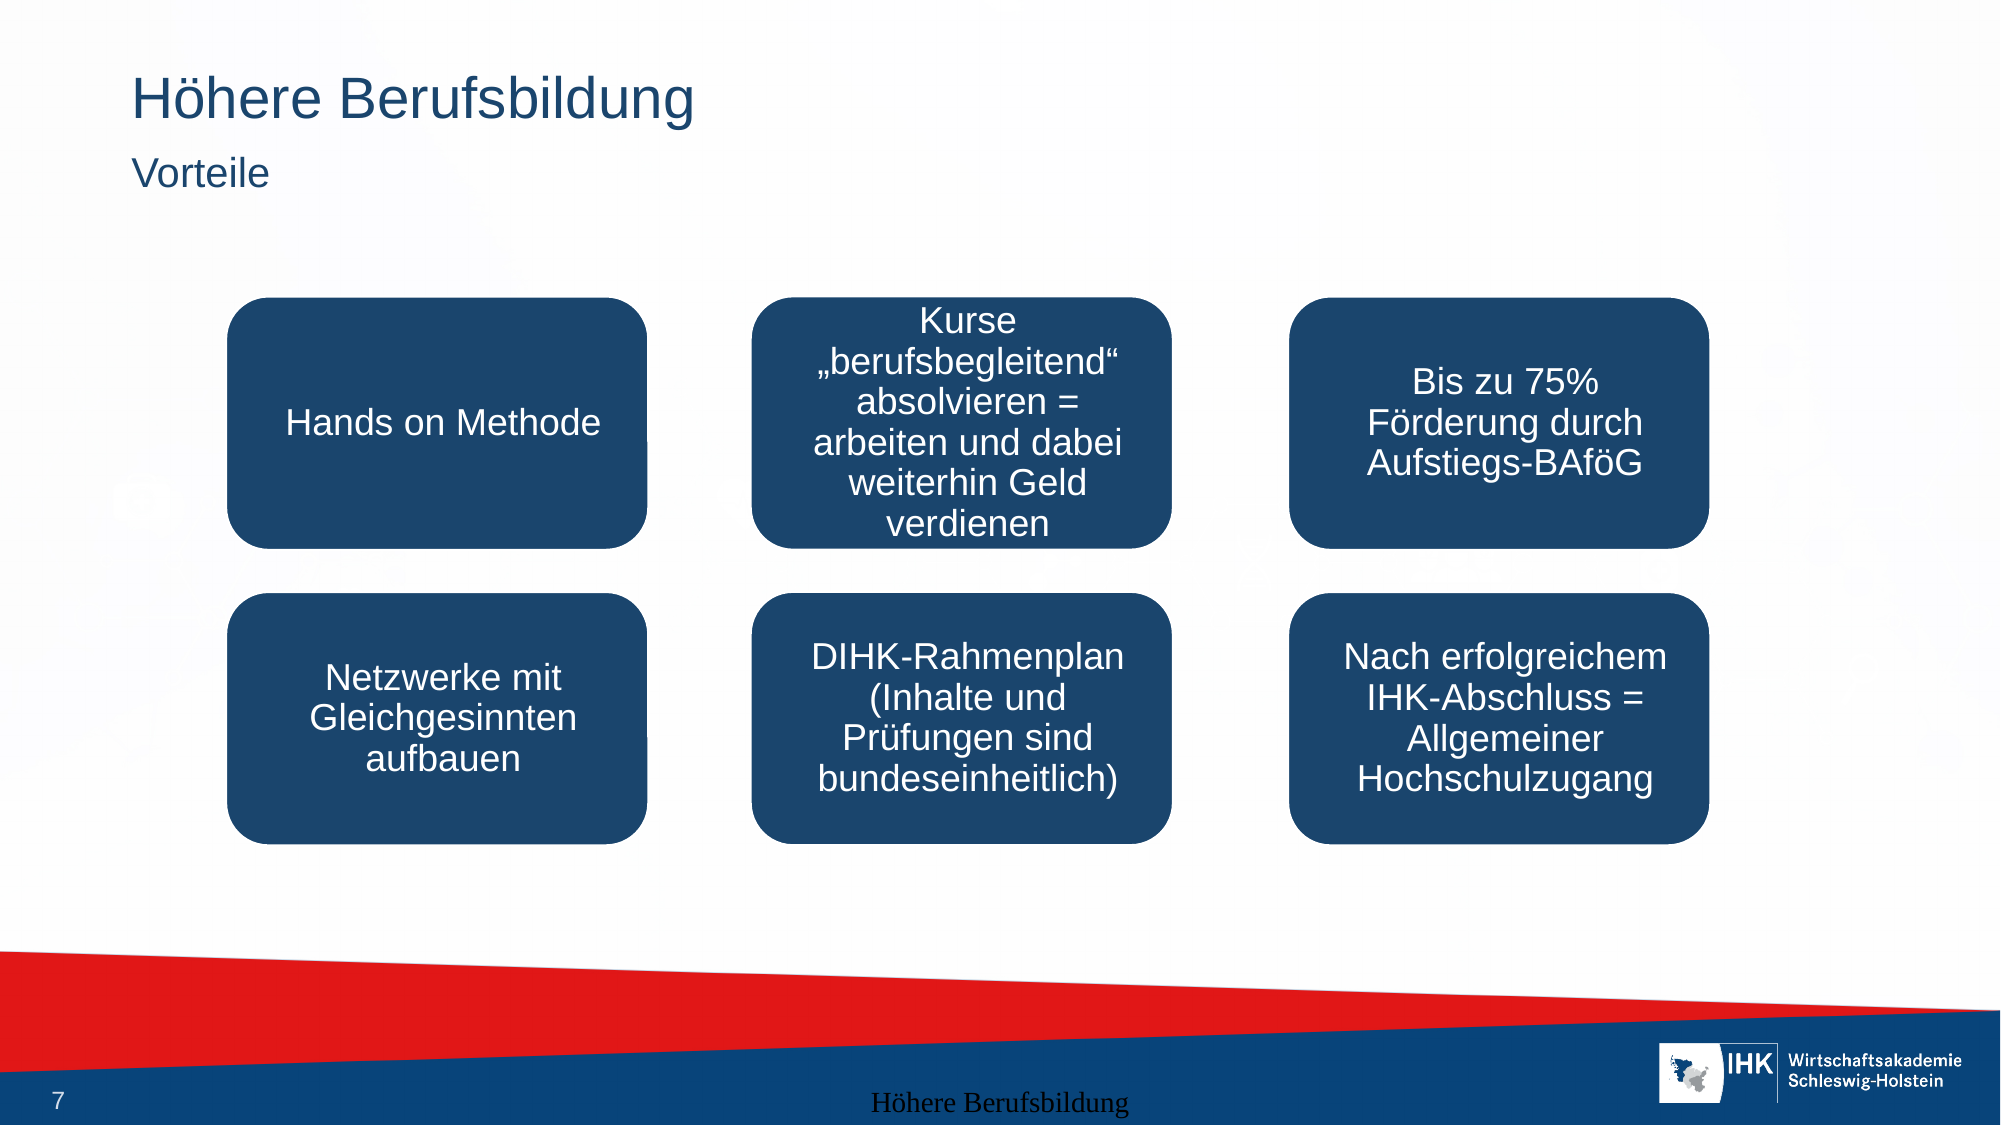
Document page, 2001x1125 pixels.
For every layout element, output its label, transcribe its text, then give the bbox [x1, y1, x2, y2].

picture [0, 0, 2001, 1125]
title Höhere Berufsbildung [116, 59, 1888, 139]
list Vorteile [116, 143, 1888, 225]
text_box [155, 296, 1769, 846]
footer Höhere Berufsbildung [673, 1077, 1327, 1125]
